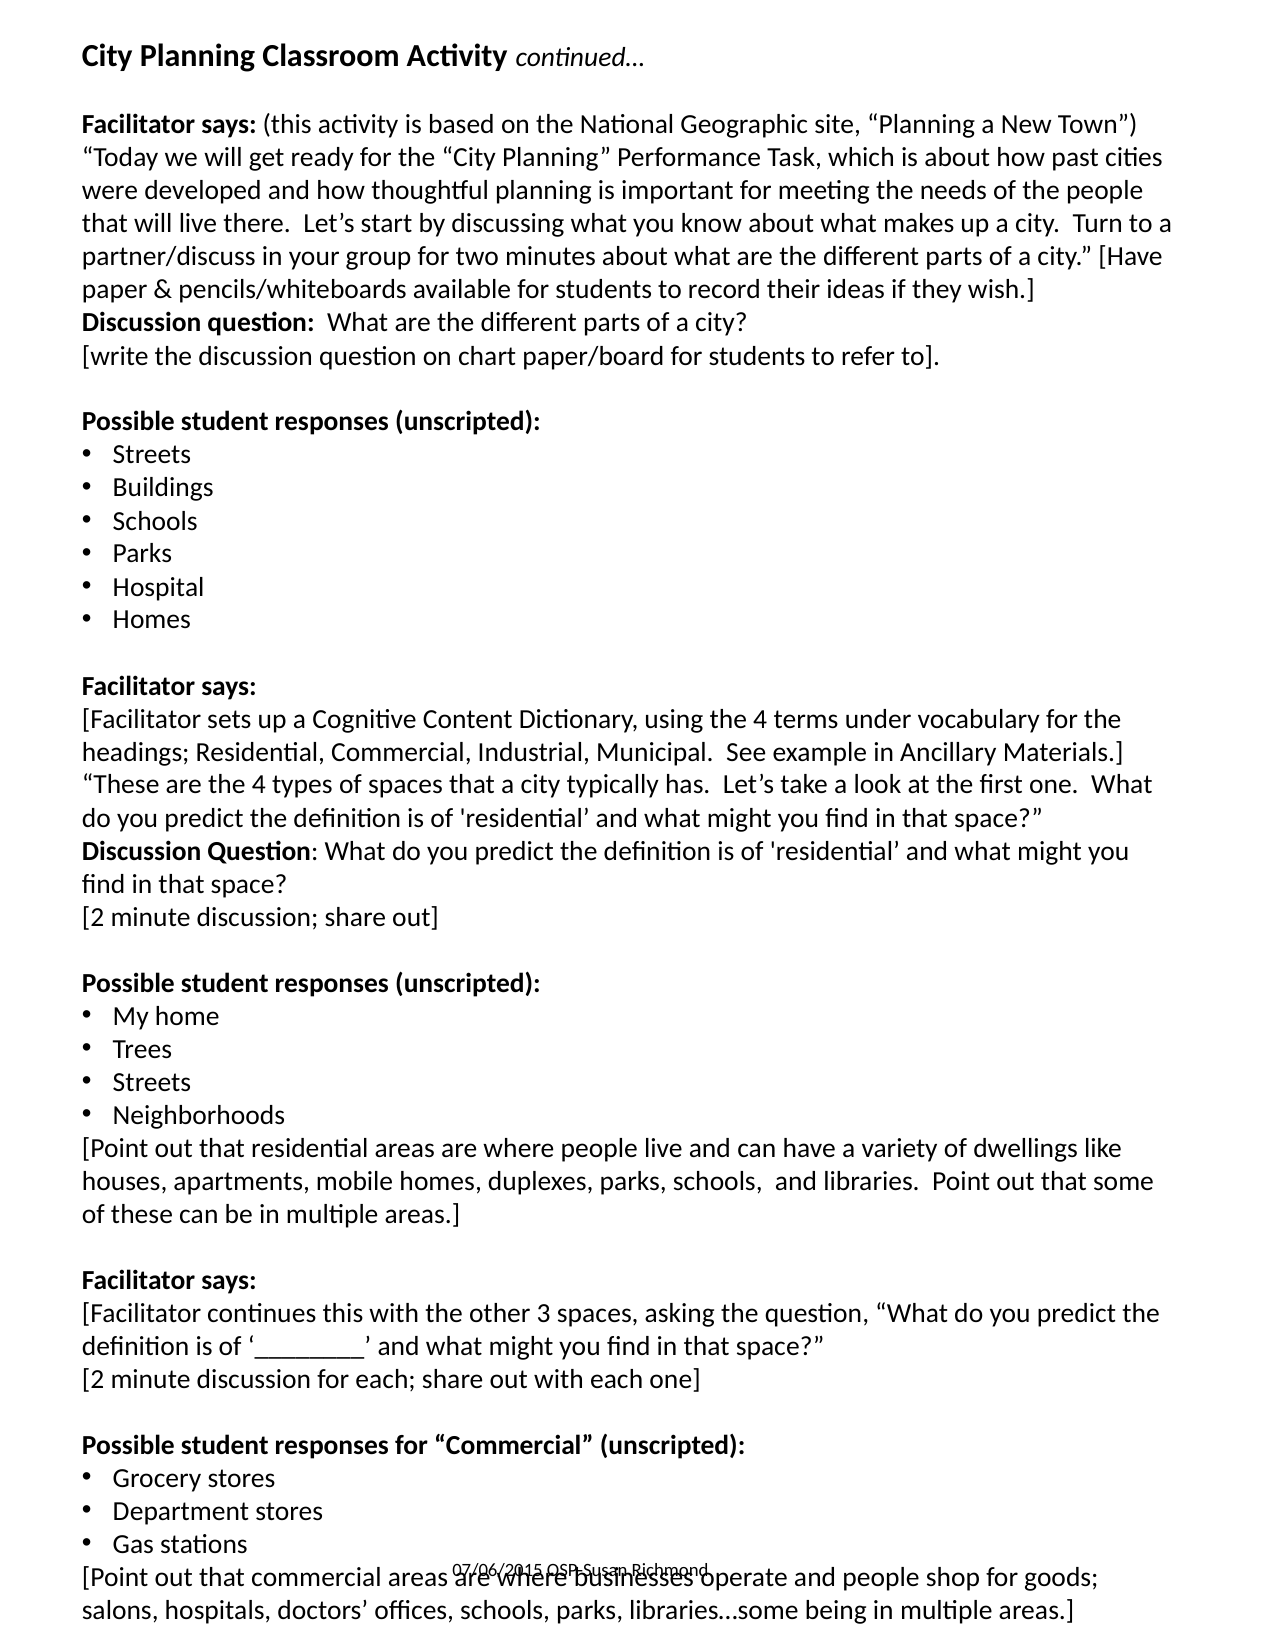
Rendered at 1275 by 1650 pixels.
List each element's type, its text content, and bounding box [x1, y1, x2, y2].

text_box City Planning Classroom Activity continued… Facilitator says: (this activity is based on the National Geographic site, “Planning a New Town”) “Today we will get ready for the “City Planning” Performance Task, which is about how past cities were developed and how thoughtful planning is important for meeting the needs of the people that will live there. Let’s start by discussing what you know about what makes up a city. Turn to a partner/discuss in your group for two minutes about what are the different parts of a city.” [Have paper & pencils/whiteboards available for students to record their ideas if they wish.] Discussion question: What are the different parts of a city? [write the discussion question on chart paper/board for students to refer to]. Possible student responses (unscripted): Streets Buildings Schools Parks Hospital Homes Facilitator says: [Facilitator sets up a Cognitive Content Dictionary, using the 4 terms under vocabulary for the headings; Residential, Commercial, Industrial, Municipal. See example in Ancillary Materials.] “These are the 4 types of spaces that a city typically has. Let’s take a look at the first one. What do you predict the definition is of 'residential’ and what might you find in that space?” Discussion Question: What do you predict the definition is of 'residential’ and what might you find in that space? [2 minute discussion; share out] Possible student responses (unscripted): My home Trees Streets Neighborhoods [Point out that residential areas are where people live and can have a variety of dwellings like houses, apartments, mobile homes, duplexes, parks, schools, and libraries. Point out that some of these can be in multiple areas.] Facilitator says: [Facilitator continues this with the other 3 spaces, asking the question, “What do you predict the definition is of ‘________’ and what might you find in that space?” [2 minute discussion for each; share out with each one] Possible student responses for “Commercial” (unscripted): Grocery stores Department stores Gas stations [Point out that commercial areas are where businesses operate and people shop for goods; salons, hospitals, doctors’ offices, schools, parks, libraries…some being in multiple areas.] [67, 27, 1195, 1650]
